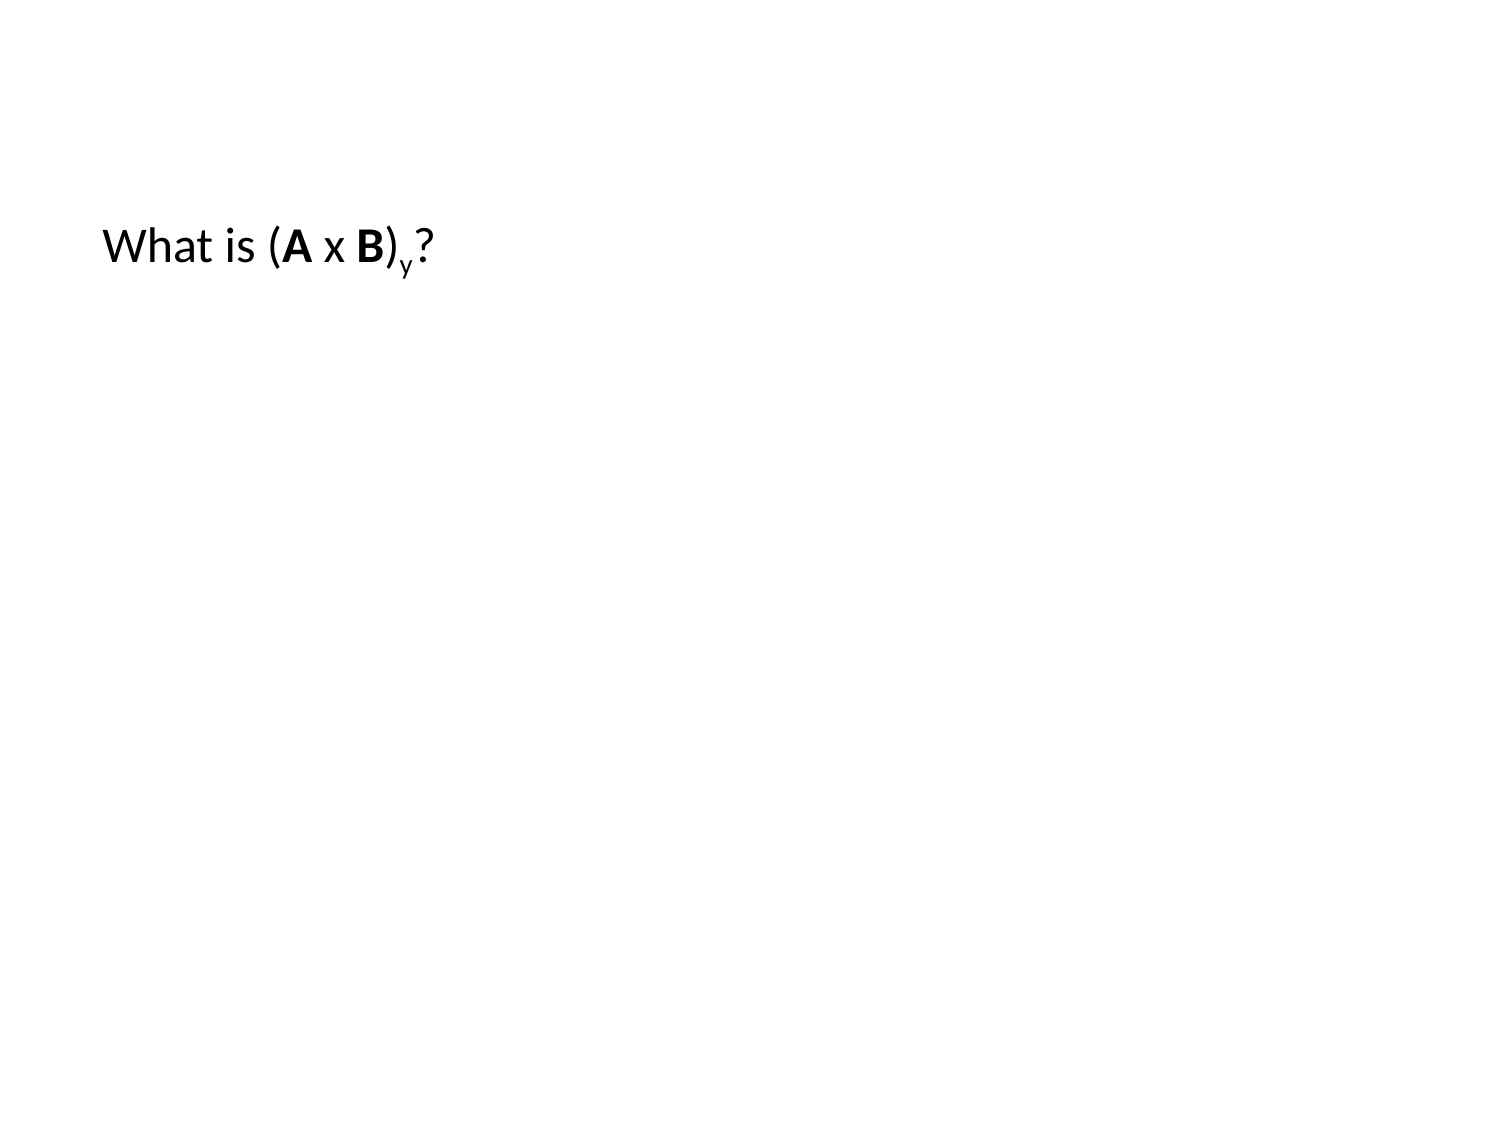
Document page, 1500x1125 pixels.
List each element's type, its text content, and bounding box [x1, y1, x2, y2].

text_box What is (A x B)y? [87, 204, 700, 288]
